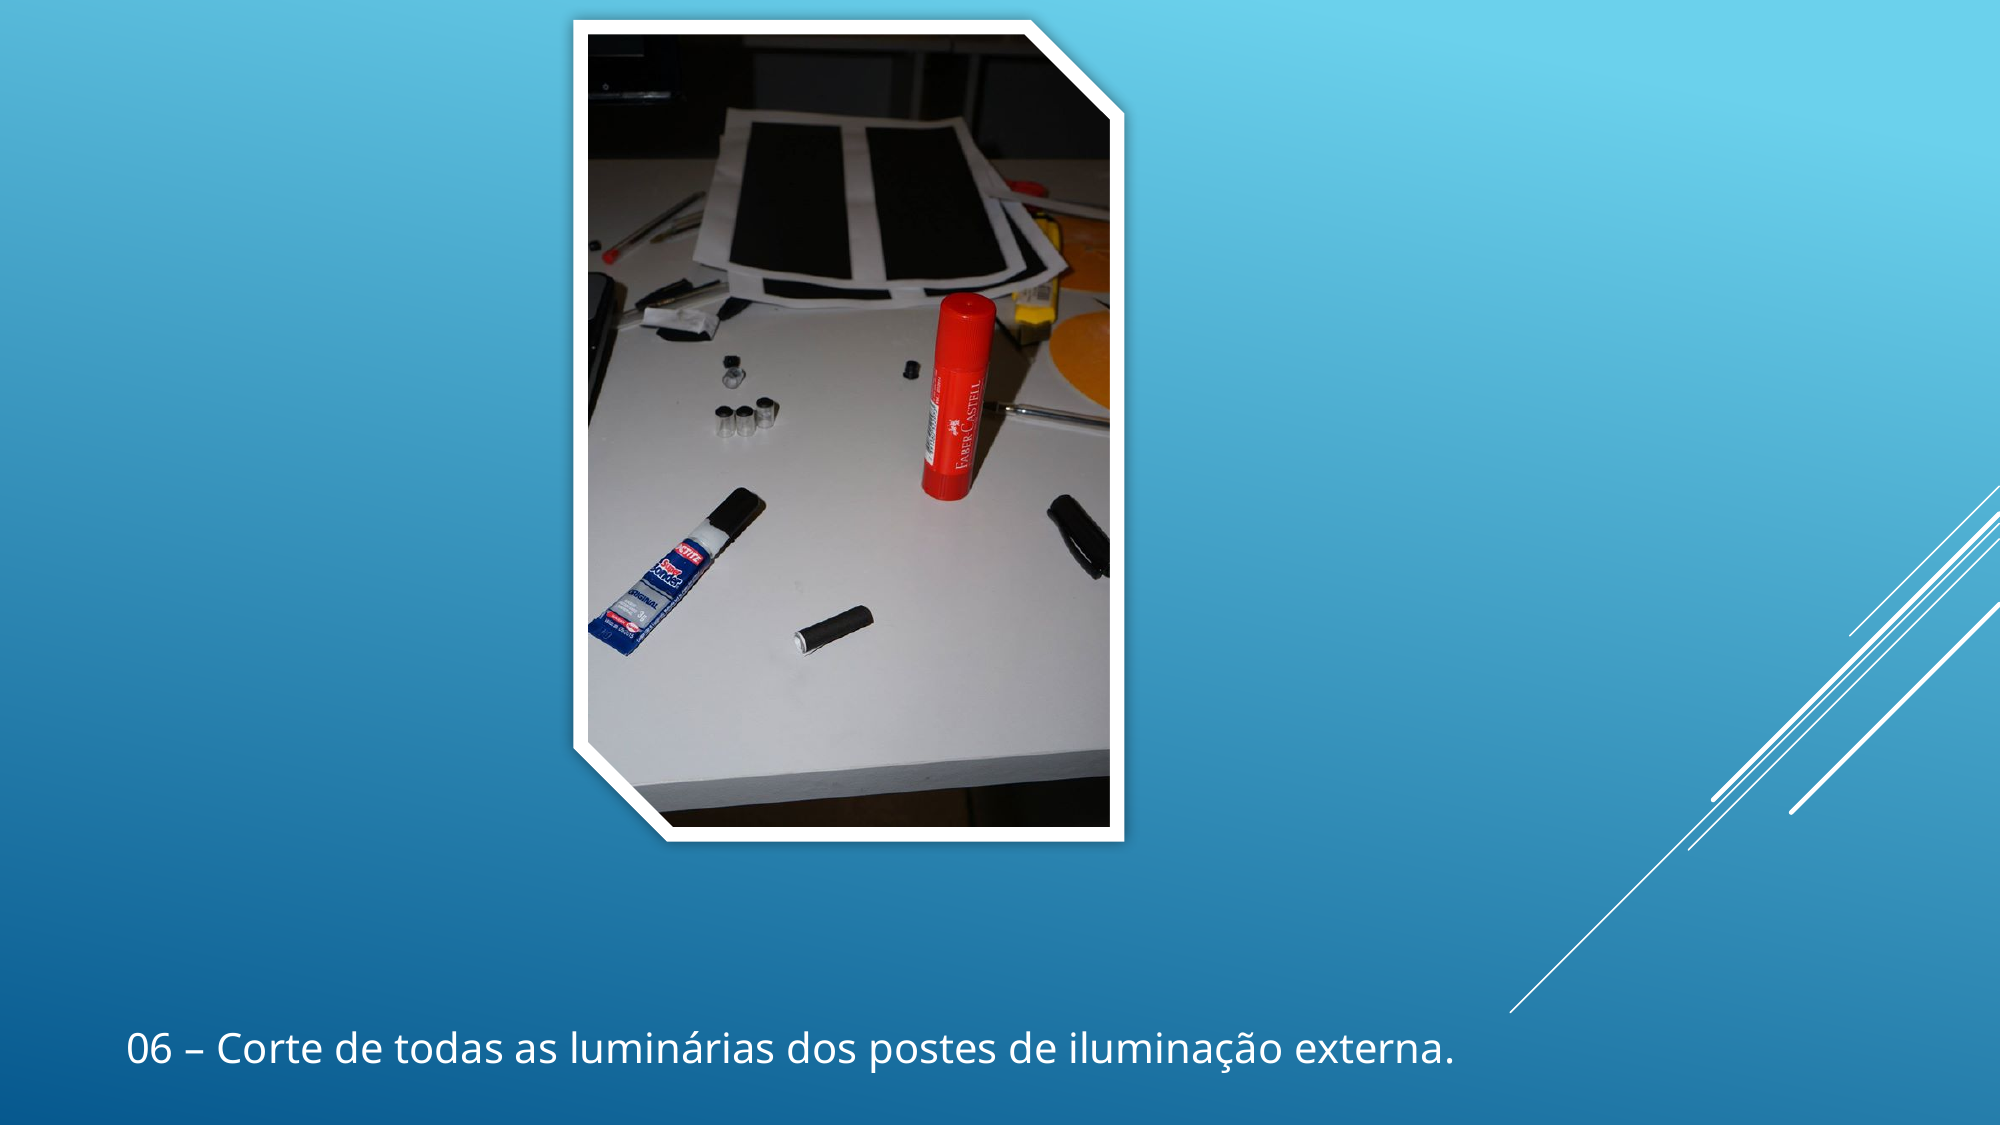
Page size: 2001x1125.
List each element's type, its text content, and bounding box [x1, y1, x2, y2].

title 06 – Corte de todas as luminárias dos postes de iluminação externa. [111, 834, 1522, 1079]
picture [580, 26, 1118, 835]
